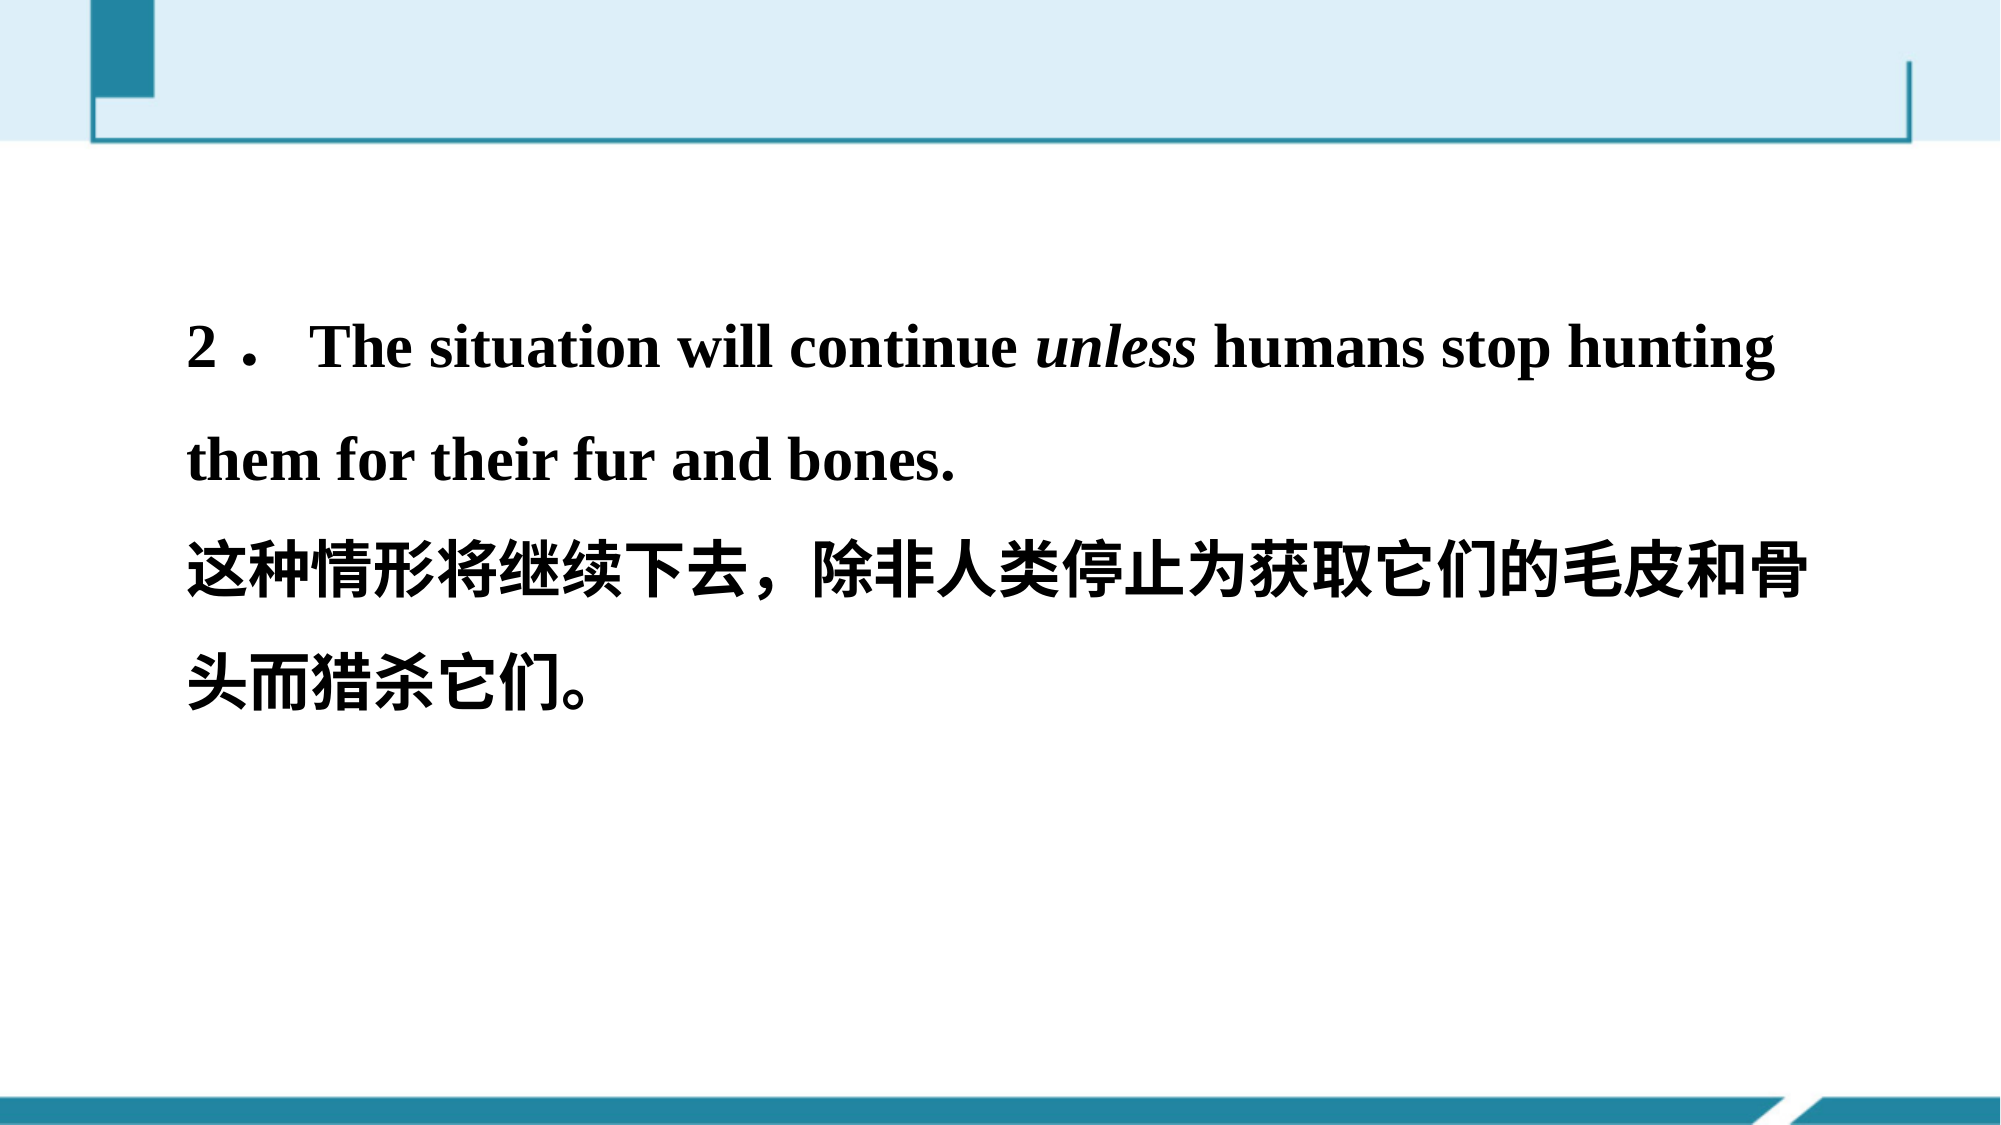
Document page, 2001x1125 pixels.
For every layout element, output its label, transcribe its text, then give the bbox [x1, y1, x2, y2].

picture [0, 0, 2001, 1125]
text_box 2．The situation will continue unless humans stop hunting them for their fur and bones. 这种情形将继续下去，除非人类停止为获取它们的毛皮和骨 头而猎杀它们。 [127, 260, 1894, 725]
